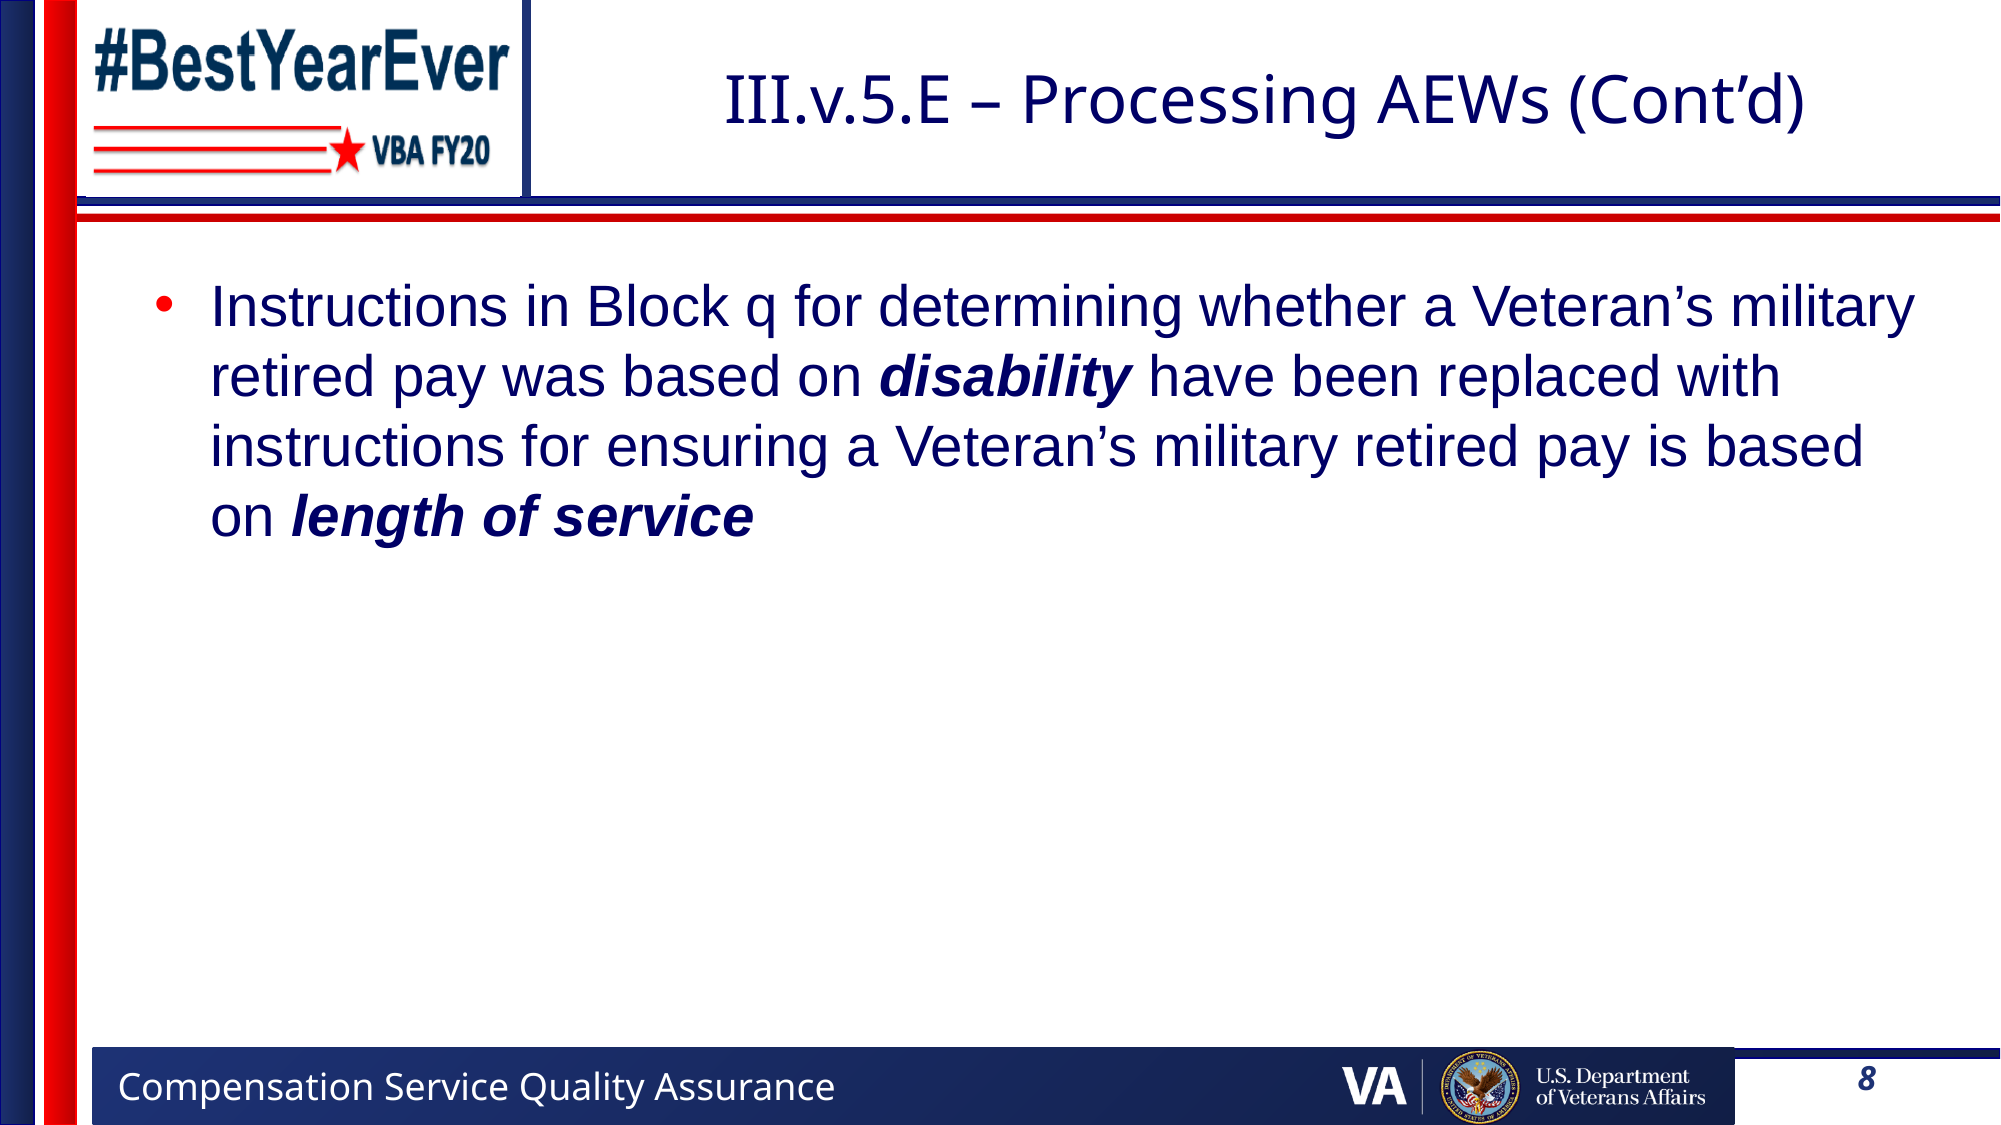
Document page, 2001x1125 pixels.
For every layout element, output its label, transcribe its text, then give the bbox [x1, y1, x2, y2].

title III.v.5.E – Processing AEWs (Cont’d) [531, 0, 2000, 194]
list Instructions in Block q for determining whether a Veteran’s military retired pay was based on disability have been replaced with instructions for ensuring a Veteran’s military retired pay is based on length of service [138, 260, 1935, 1031]
picture [86, 8, 520, 197]
slide_number 8 [1733, 1042, 2000, 1118]
picture [1342, 1049, 1705, 1125]
